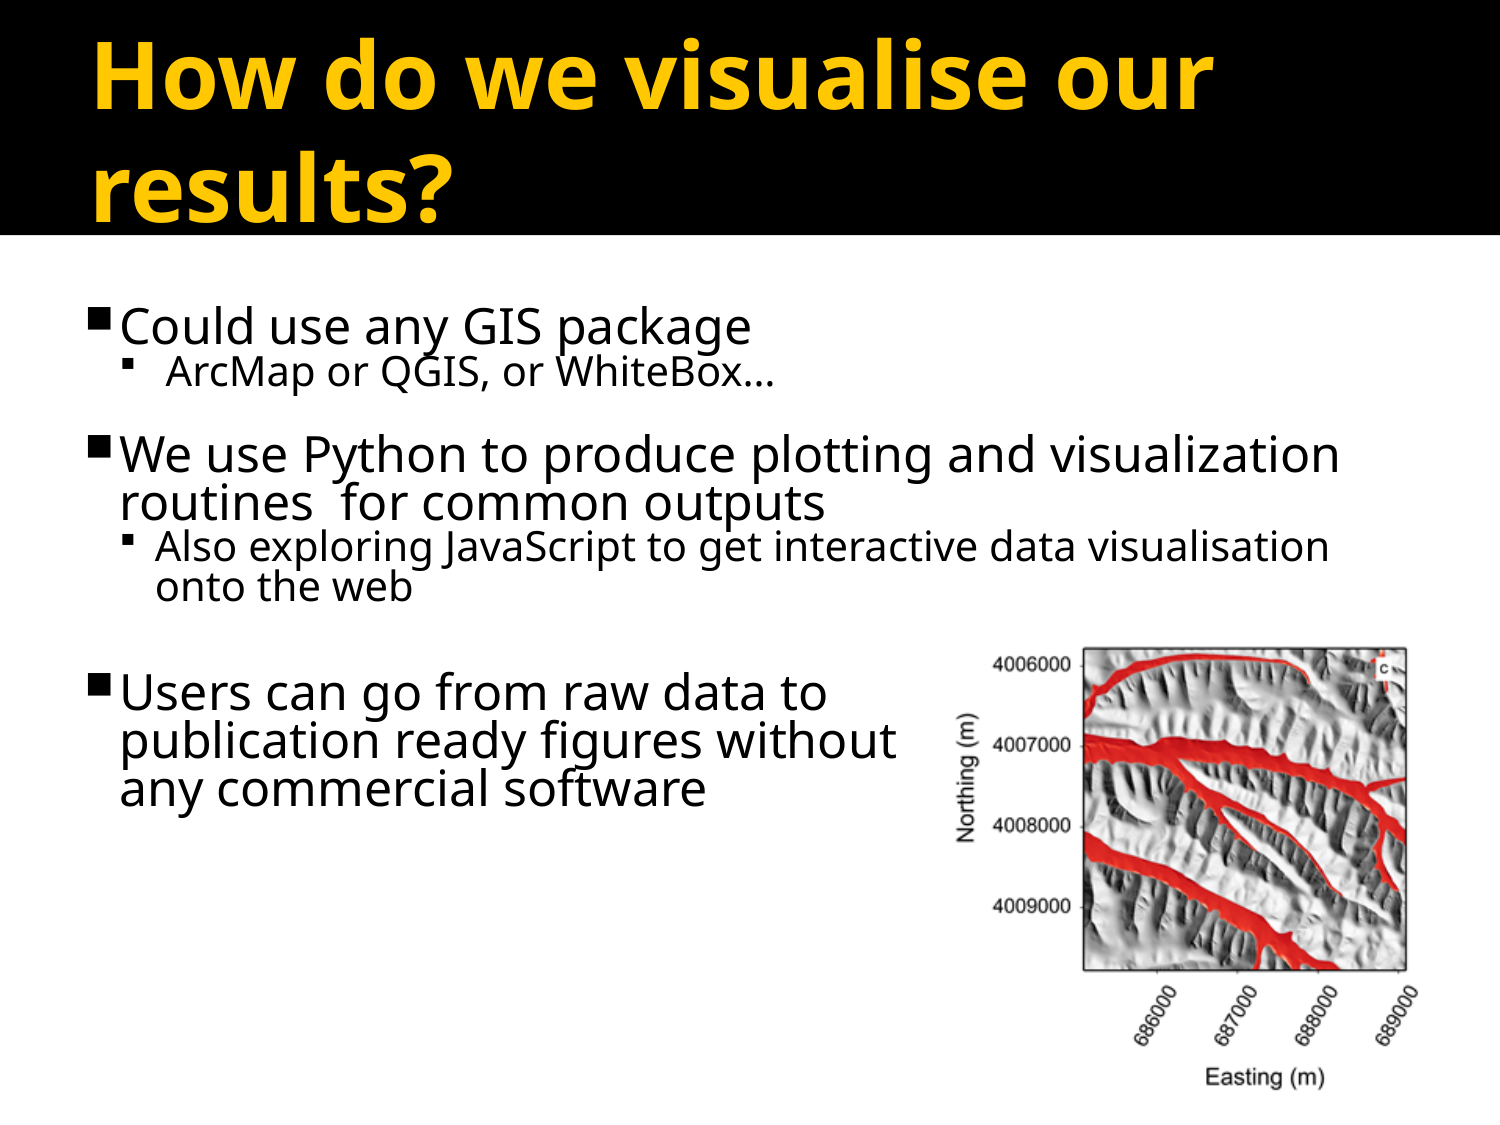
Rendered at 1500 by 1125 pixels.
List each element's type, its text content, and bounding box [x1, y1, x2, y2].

text_box How do we visualise our results? [75, 25, 1425, 231]
text_box Could use any GIS package ArcMap or QGIS, or WhiteBox… We use Python to produce plotting and visualization routines for common outputs Also exploring JavaScript to get interactive data visualisation onto the web [75, 291, 1425, 656]
text_box Users can go from raw data to publication ready figures without any commercial software [75, 656, 945, 1012]
picture [950, 633, 1441, 1098]
